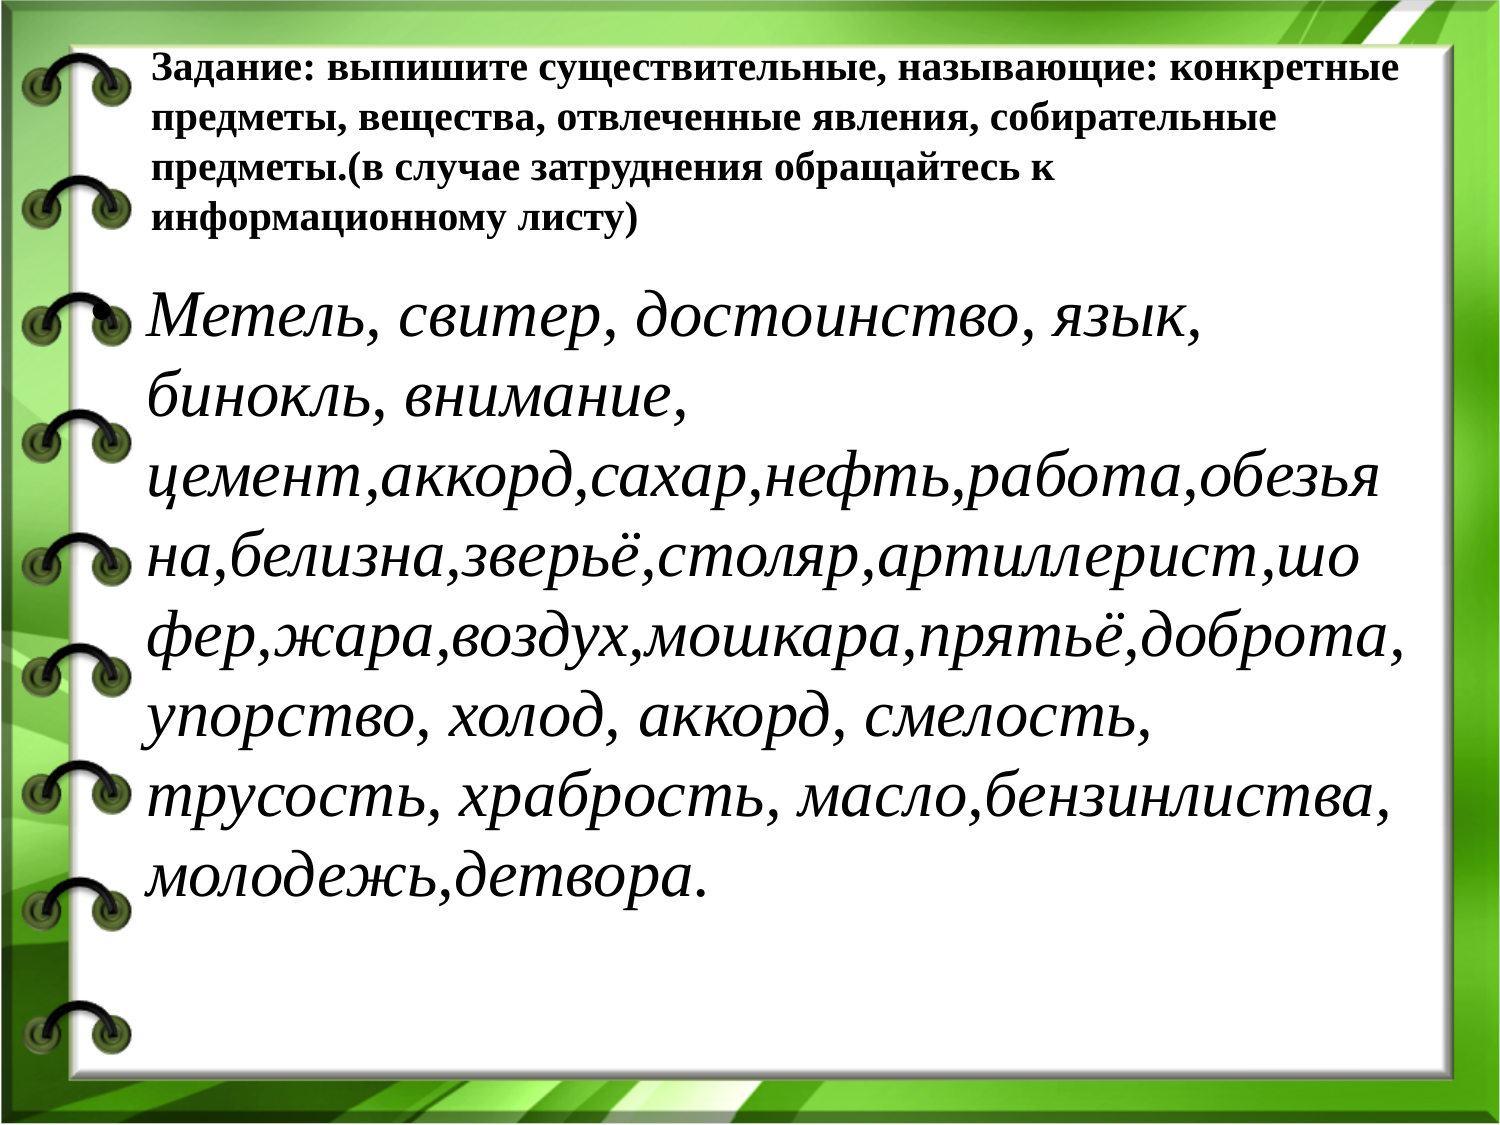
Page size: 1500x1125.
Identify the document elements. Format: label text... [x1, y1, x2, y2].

picture [0, 0, 1500, 1125]
list Метель, свитер, достоинство, язык, бинокль, внимание, цемент,аккорд,сахар,нефть,работа,обезьяна,белизна,зверьё,столяр,артиллерист,шофер,жара,воздух,мошкара,прятьё,доброта, упорство, холод, аккорд, смелость, трусость, храбрость, масло,бензинлиства, молодежь,детвора. [75, 262, 1425, 1005]
title Задание: выпишите существительные, называющие: конкретные предметы, вещества, отвлеченные явления, собирательные предметы.(в случае затруднения обращайтесь к информационному листу) [135, 45, 1425, 233]
